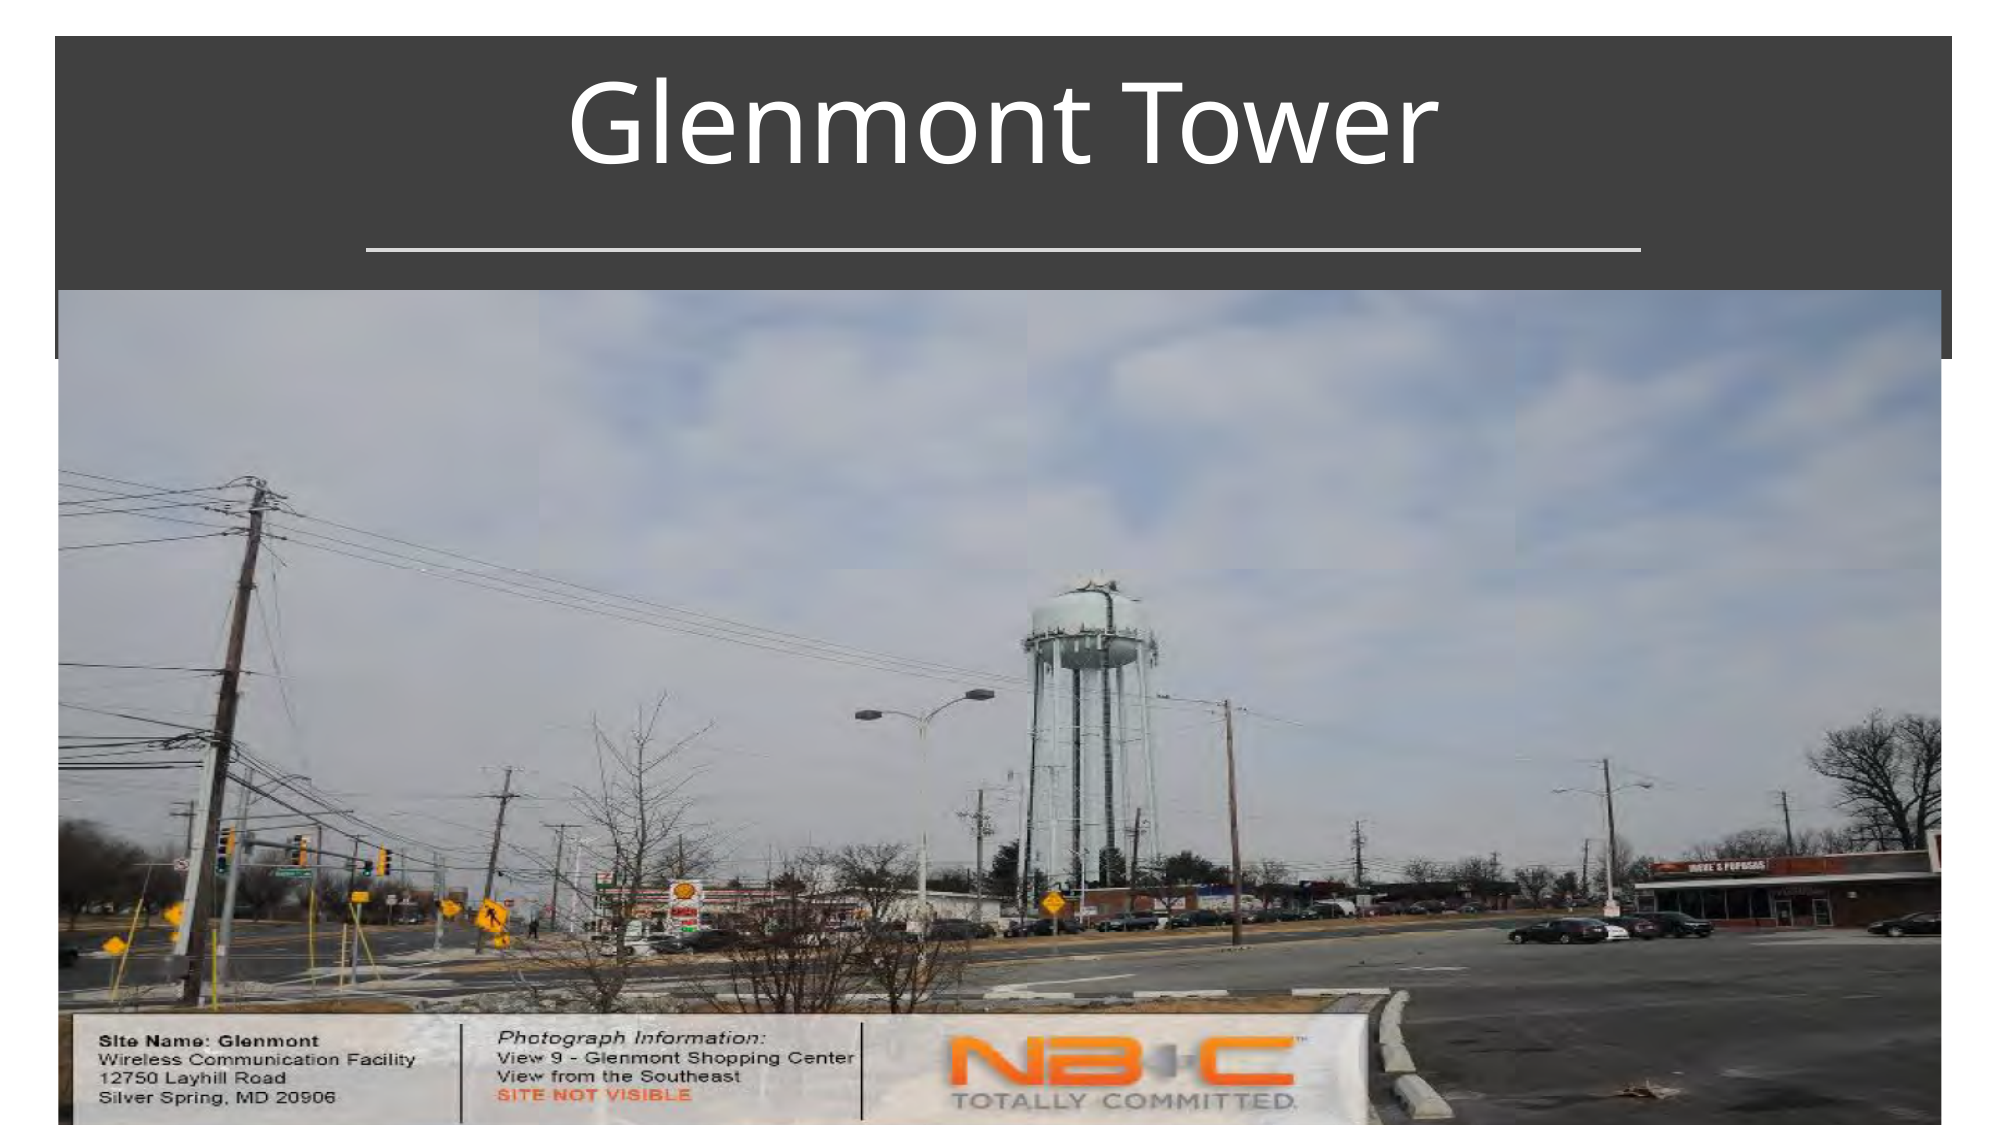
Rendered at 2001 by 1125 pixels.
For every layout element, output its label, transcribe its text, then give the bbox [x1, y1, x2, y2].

picture [58, 289, 1942, 1125]
title Glenmont Tower [89, 42, 1917, 196]
text_box [64, 45, 1942, 289]
